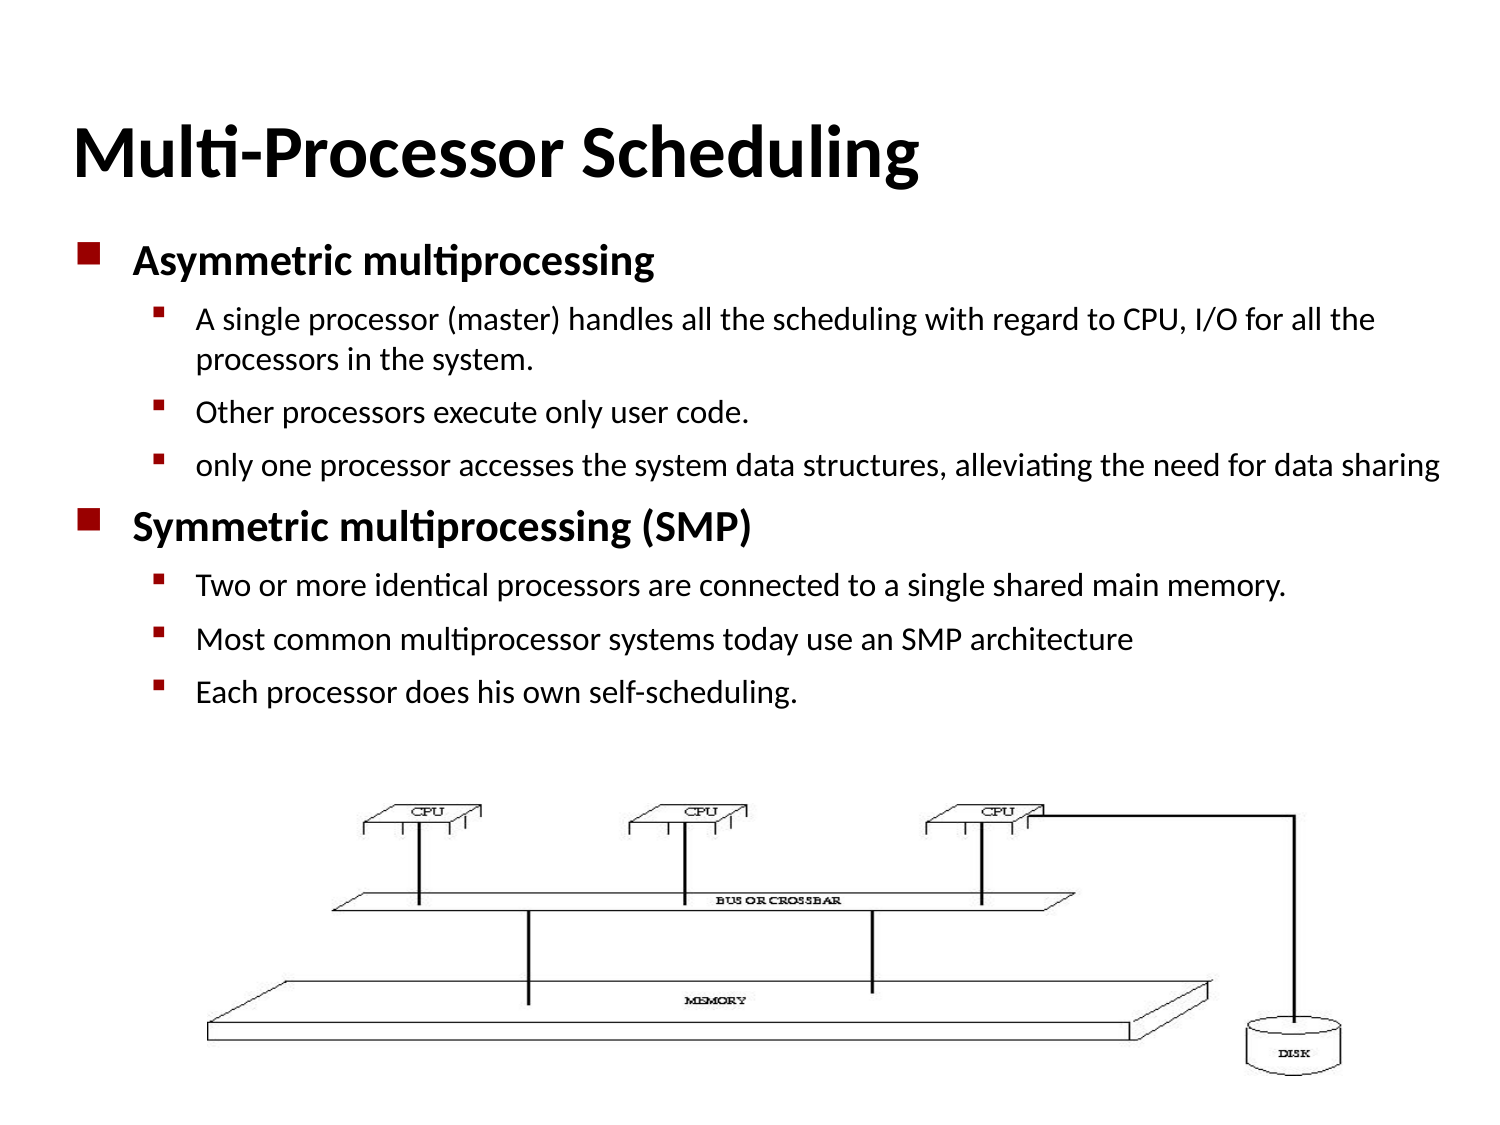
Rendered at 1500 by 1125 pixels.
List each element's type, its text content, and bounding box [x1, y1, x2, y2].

list Asymmetric multiprocessing A single processor (master) handles all the scheduling with regard to CPU, I/O for all the processors in the system. Other processors execute only user code. only one processor accesses the system data structures, alleviating the need for data sharing Symmetric multiprocessing (SMP) Two or more identical processors are connected to a single shared main memory. Most common multiprocessor systems today use an SMP architecture Each processor does his own self-scheduling. [64, 223, 1457, 753]
picture [206, 803, 1343, 1076]
title Multi-Processor Scheduling [58, 71, 1305, 197]
